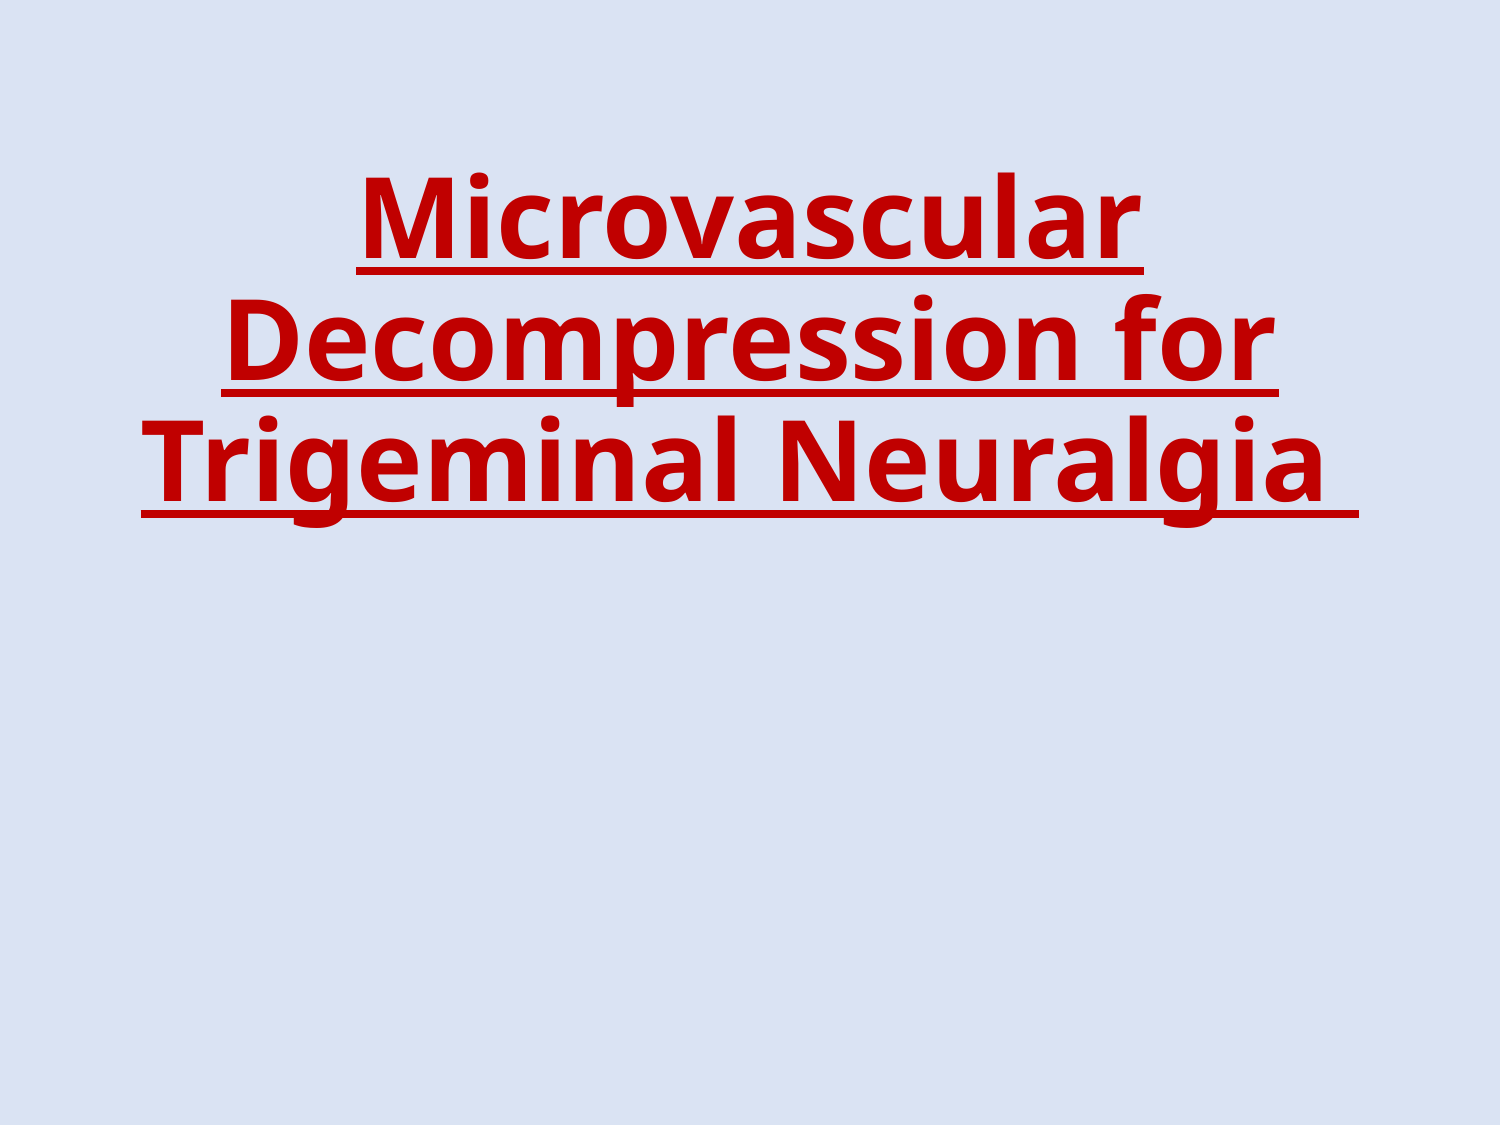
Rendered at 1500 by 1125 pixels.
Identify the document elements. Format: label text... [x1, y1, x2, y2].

title Microvascular Decompression for Trigeminal Neuralgia [33, 185, 1467, 502]
